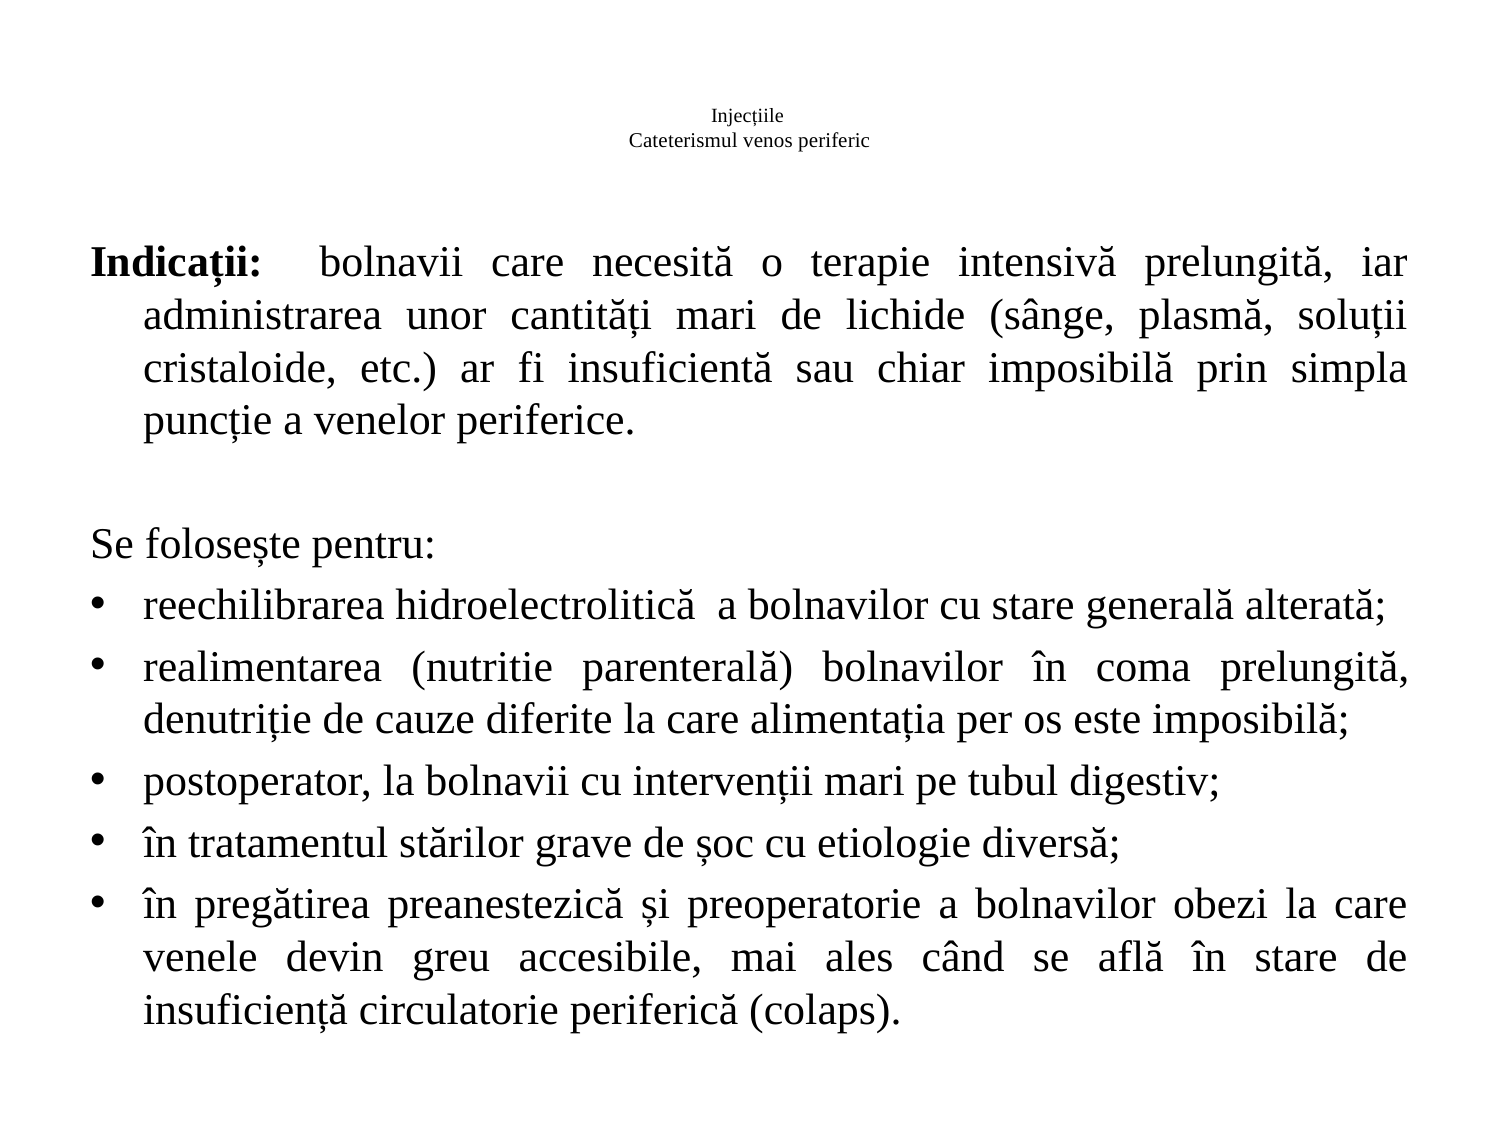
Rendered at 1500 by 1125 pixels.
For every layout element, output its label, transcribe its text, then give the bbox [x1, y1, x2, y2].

title Injecțiile Cateterismul venos periferic [75, 45, 1425, 188]
list Indicații: bolnavii care necesită o terapie intensivă prelungită, iar administrarea unor cantități mari de lichide (sânge, plasmă, soluții cristaloide, etc.) ar fi insuficientă sau chiar imposibilă prin simpla puncție a venelor periferice. Se folosește pentru: reechilibrarea hidroelectrolitică a bolnavilor cu stare generală alterată; realimentarea (nutritie parenterală) bolnavilor în coma prelungită, denutriție de cauze diferite la care alimentația per os este imposibilă; postoperator, la bolnavii cu intervenții mari pe tubul digestiv; în tratamentul stărilor grave de șoc cu etiologie diversă; în pregătirea preanestezică și preoperatorie a bolnavilor obezi la care venele devin greu accesibile, mai ales când se află în stare de insuficiență circulatorie periferică (colaps). [75, 224, 1425, 1063]
